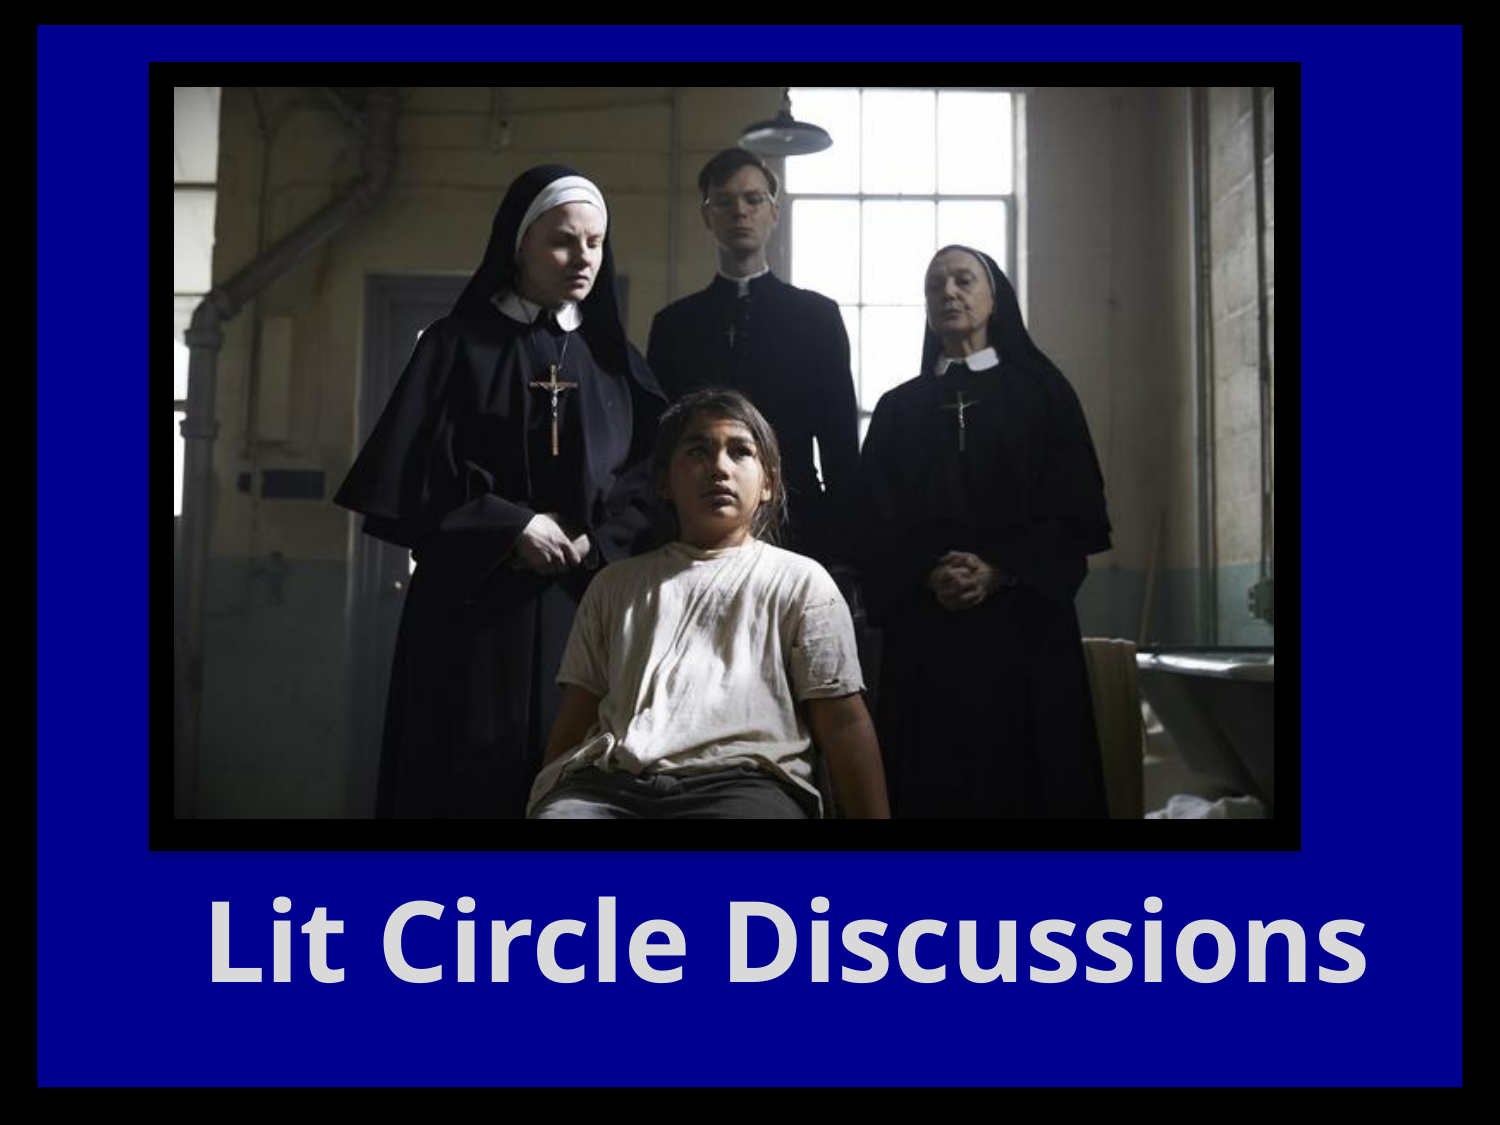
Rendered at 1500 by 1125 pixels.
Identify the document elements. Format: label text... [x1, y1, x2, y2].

picture [174, 87, 1274, 820]
text_box [37, 24, 1463, 1088]
text_box [0, 0, 1500, 1125]
text_box [149, 62, 1301, 851]
text_box Lit Circle Discussions [187, 862, 1438, 1013]
